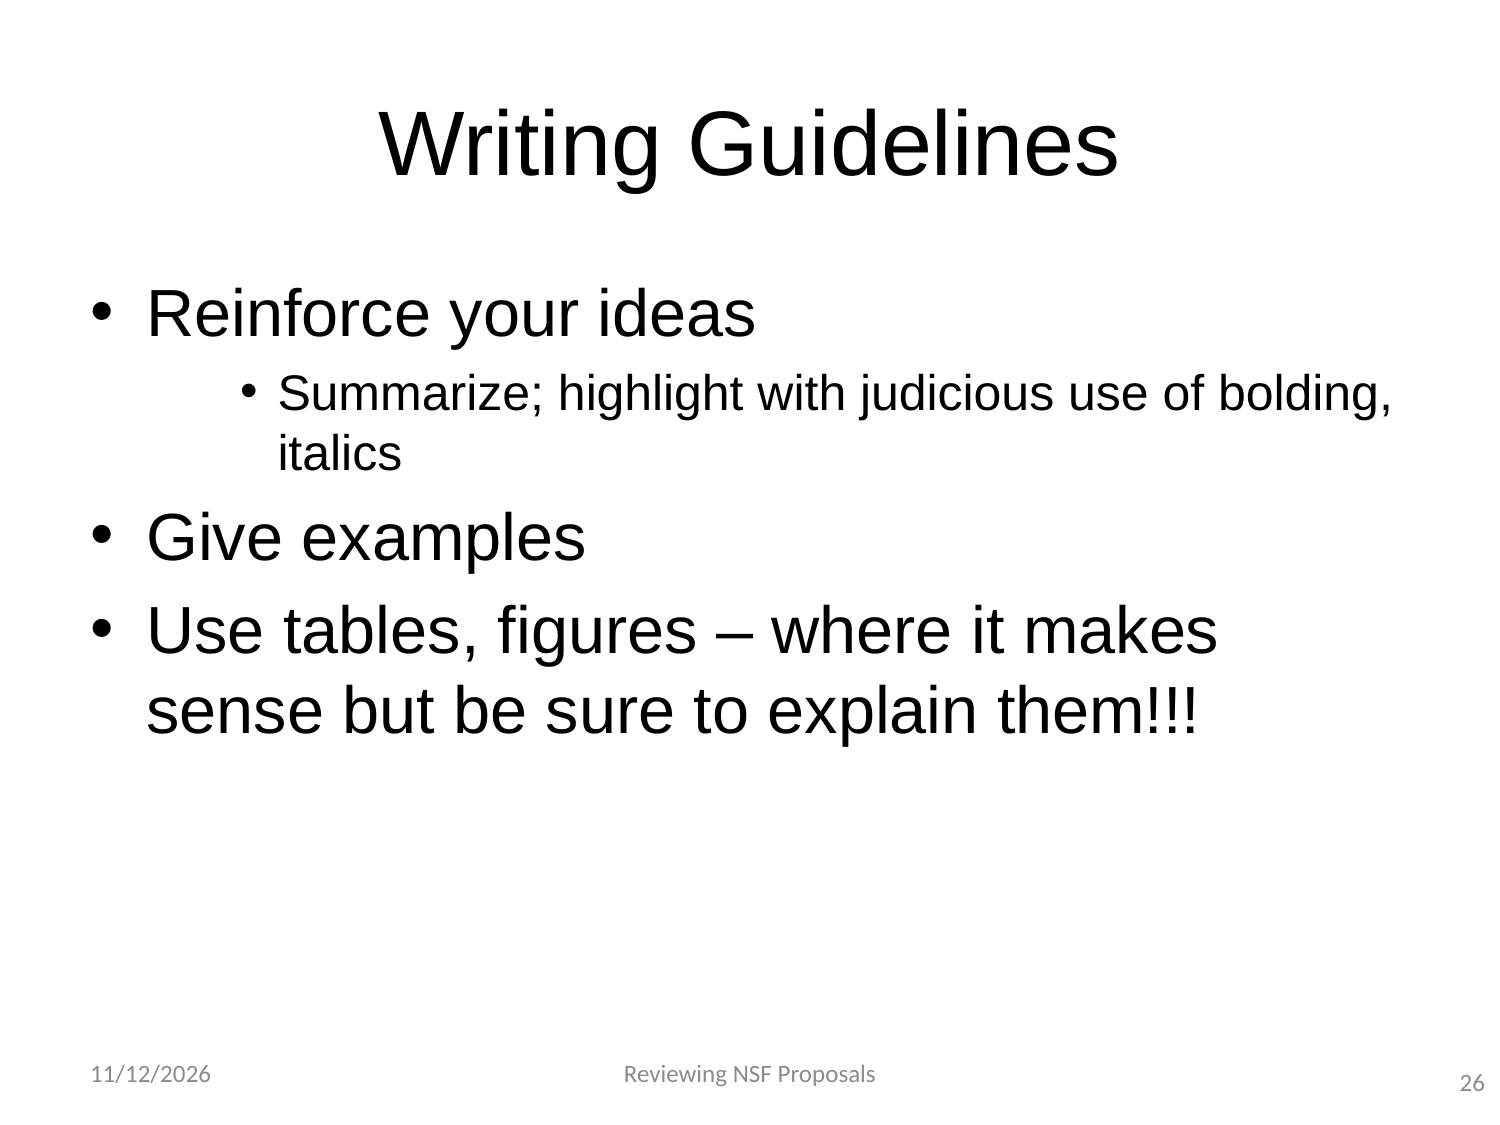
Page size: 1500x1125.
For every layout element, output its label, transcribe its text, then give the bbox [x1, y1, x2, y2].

title Writing Guidelines [75, 45, 1425, 233]
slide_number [75, 1042, 425, 1103]
footer Reviewing NSF Proposals [512, 1042, 988, 1103]
list Reinforce your ideas Summarize; highlight with judicious use of bolding, italics Give examples Use tables, figures – where it makes sense but be sure to explain them!!! [75, 262, 1425, 1005]
slide_number 26 [1439, 1051, 1500, 1112]
